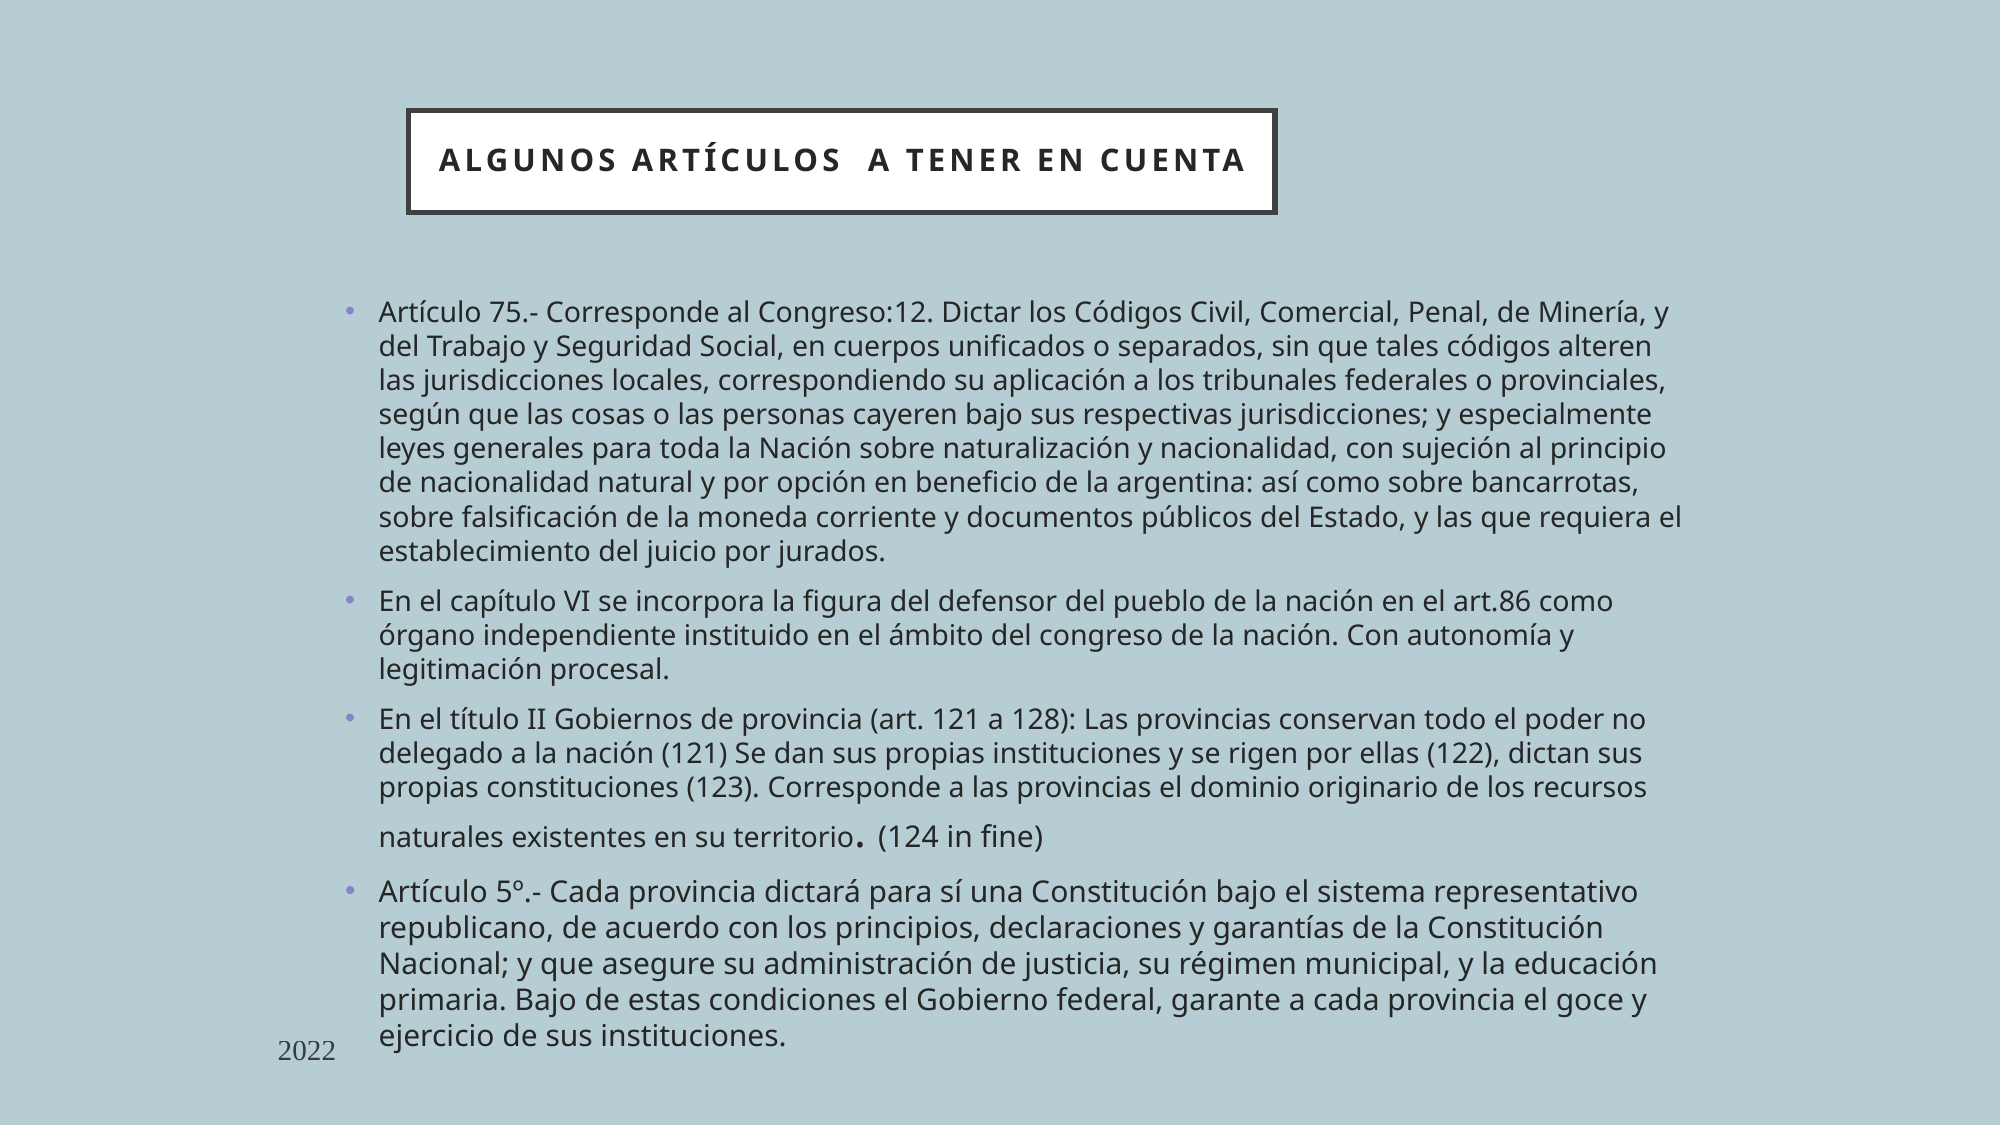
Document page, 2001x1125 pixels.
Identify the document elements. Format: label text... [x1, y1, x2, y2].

footer 2022 [262, 1023, 1231, 1076]
title Algunos artículos a tener en cuenta [406, 108, 1278, 215]
list Artículo 75.- Corresponde al Congreso:12. Dictar los Códigos Civil, Comercial, Penal, de Minería, y del Trabajo y Seguridad Social, en cuerpos unificados o separados, sin que tales códigos alteren las jurisdicciones locales, correspondiendo su aplicación a los tribunales federales o provinciales, según que las cosas o las personas cayeren bajo sus respectivas jurisdicciones; y especialmente leyes generales para toda la Nación sobre naturalización y nacionalidad, con sujeción al principio de nacionalidad natural y por opción en beneficio de la argentina: así como sobre bancarrotas, sobre falsificación de la moneda corriente y documentos públicos del Estado, y las que requiera el establecimiento del juicio por jurados. En el capítulo VI se incorpora la figura del defensor del pueblo de la nación en el art.86 como órgano independiente instituido en el ámbito del congreso de la nación. Con autonomía y legitimación procesal. En el título II Gobiernos de provincia (art. 121 a 128): Las provincias conservan todo el poder no delegado a la nación (121) Se dan sus propias instituciones y se rigen por ellas (122), dictan sus propias constituciones (123). Corresponde a las provincias el dominio originario de los recursos naturales existentes en su territorio. (124 in fine) Artículo 5º.- Cada provincia dictará para sí una Constitución bajo el sistema representativo republicano, de acuerdo con los principios, declaraciones y garantías de la Constitución Nacional; y que asegure su administración de justicia, su régimen municipal, y la educación primaria. Bajo de estas condiciones el Gobierno federal, garante a cada provincia el goce y ejercicio de sus instituciones. [330, 286, 1704, 1064]
